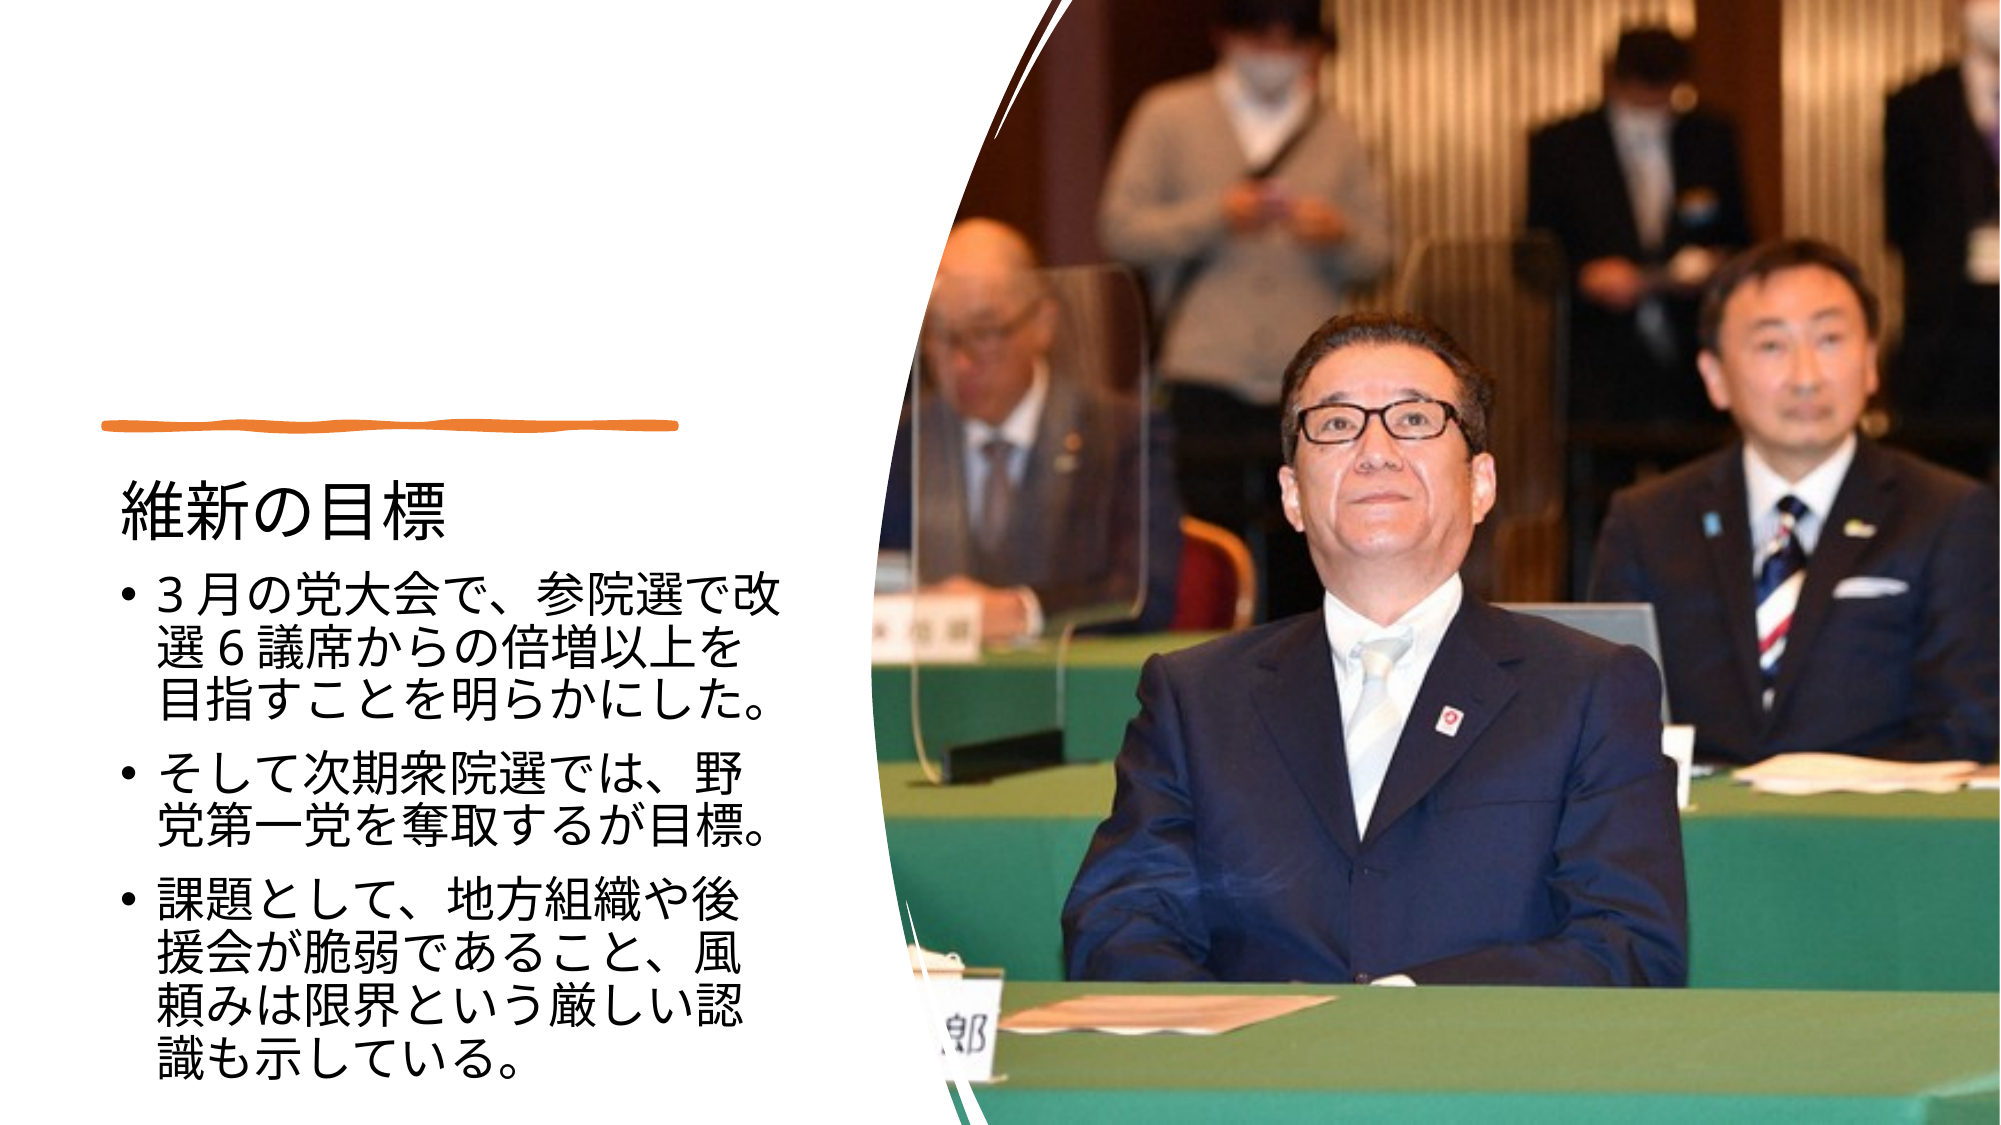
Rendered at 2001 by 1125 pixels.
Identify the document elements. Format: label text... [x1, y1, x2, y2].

picture [871, 0, 2000, 1125]
list 維新の目標 3月の党大会で、参院選で改選6議席からの倍増以上を目指すことを明らかにした。 そして次期衆院選では、野党第一党を奪取するが目標。 課題として、地方組織や後援会が脆弱であること、風頼みは限界という厳しい認識も示している。 [105, 471, 802, 1110]
text_box [0, 0, 871, 1125]
text_box [103, 421, 676, 431]
